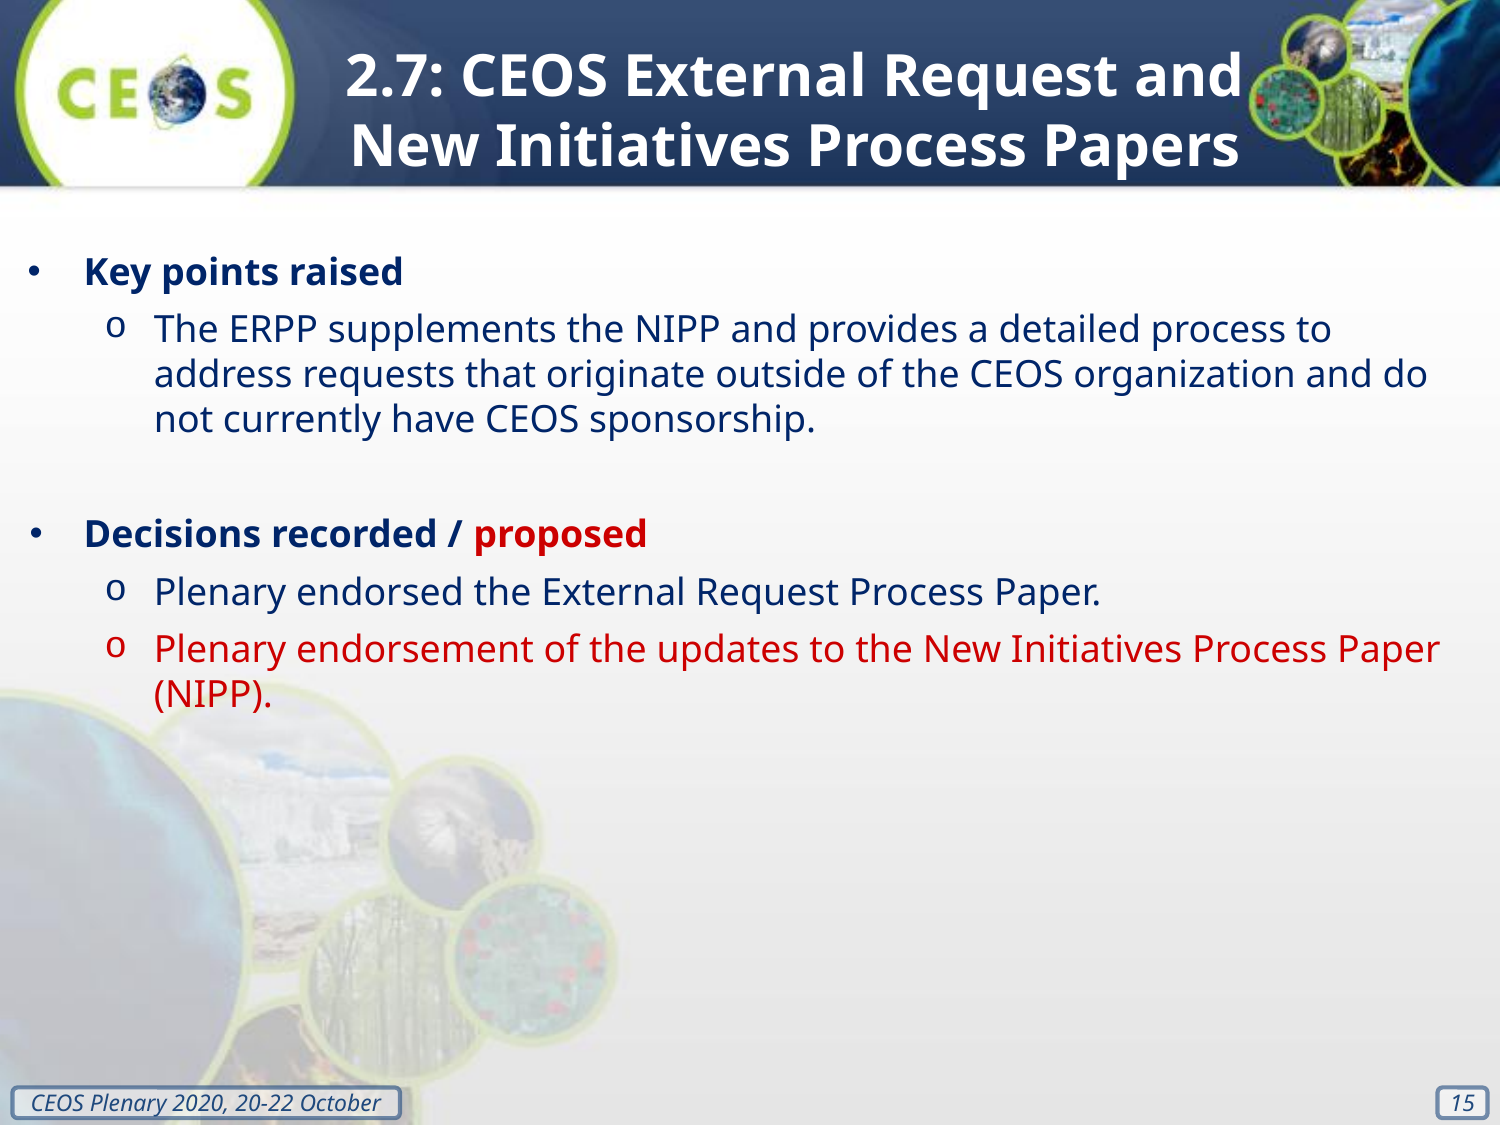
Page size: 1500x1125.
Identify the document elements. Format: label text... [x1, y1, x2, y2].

slide_number ‹#› [1435, 1088, 1490, 1121]
list 2.7: CEOS External Request and New Initiatives Process Papers [326, 30, 1265, 181]
list Key points raised The ERPP supplements the NIPP and provides a detailed process to address requests that originate outside of the CEOS organization and do not currently have CEOS sponsorship. Decisions recorded / proposed Plenary endorsed the External Request Process Paper. Plenary endorsement of the updates to the New Initiatives Process Paper (NIPP). [12, 240, 1488, 1103]
picture [0, 0, 1500, 1125]
